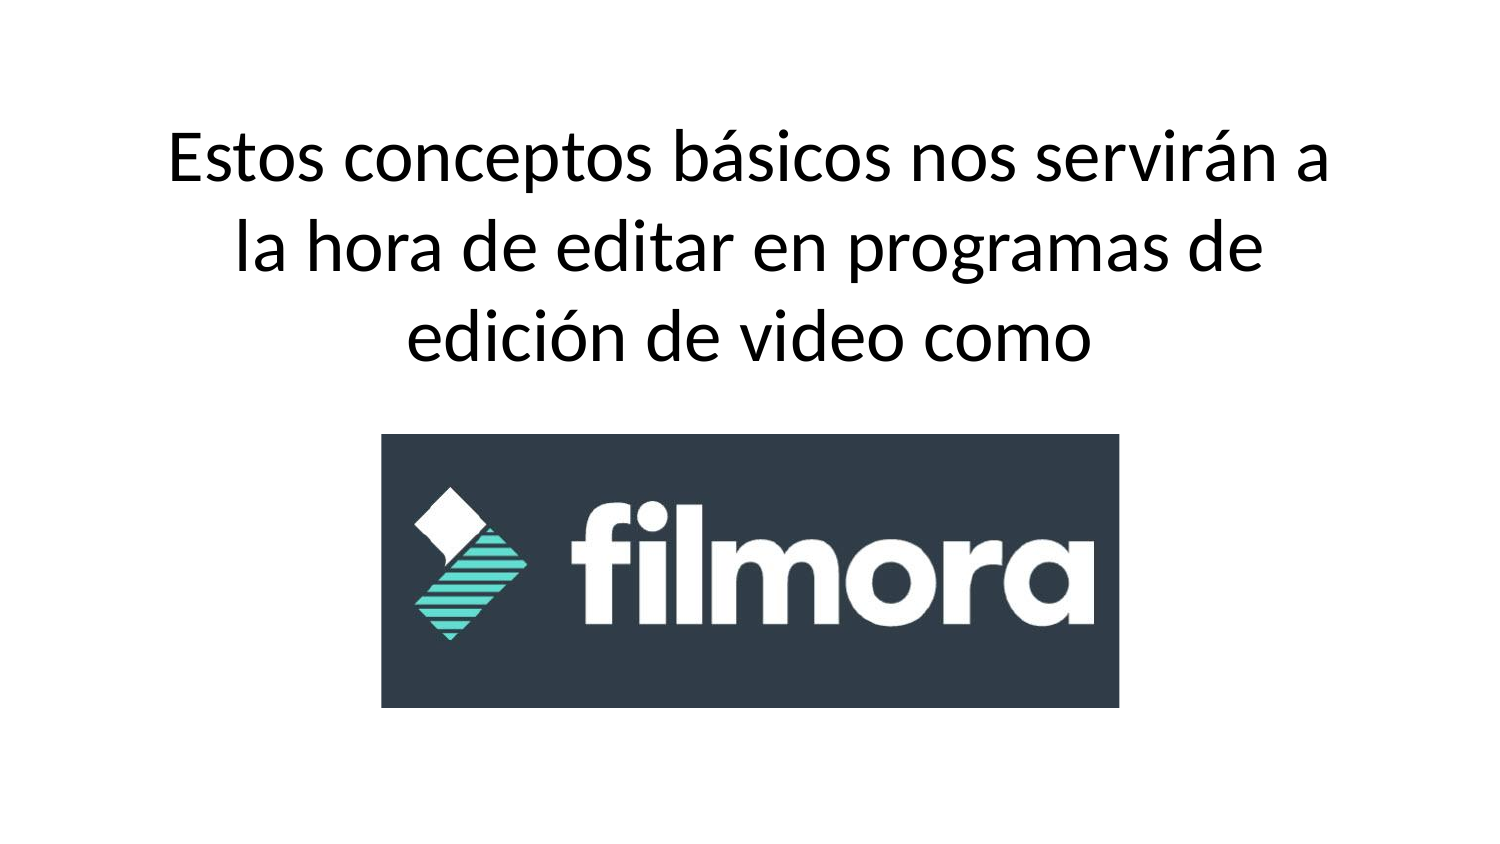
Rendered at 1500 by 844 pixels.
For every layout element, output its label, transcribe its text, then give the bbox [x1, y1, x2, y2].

text_box Estos conceptos básicos nos servirán a la hora de editar en programas de edición de video como [124, 99, 1376, 384]
picture [381, 434, 1120, 708]
